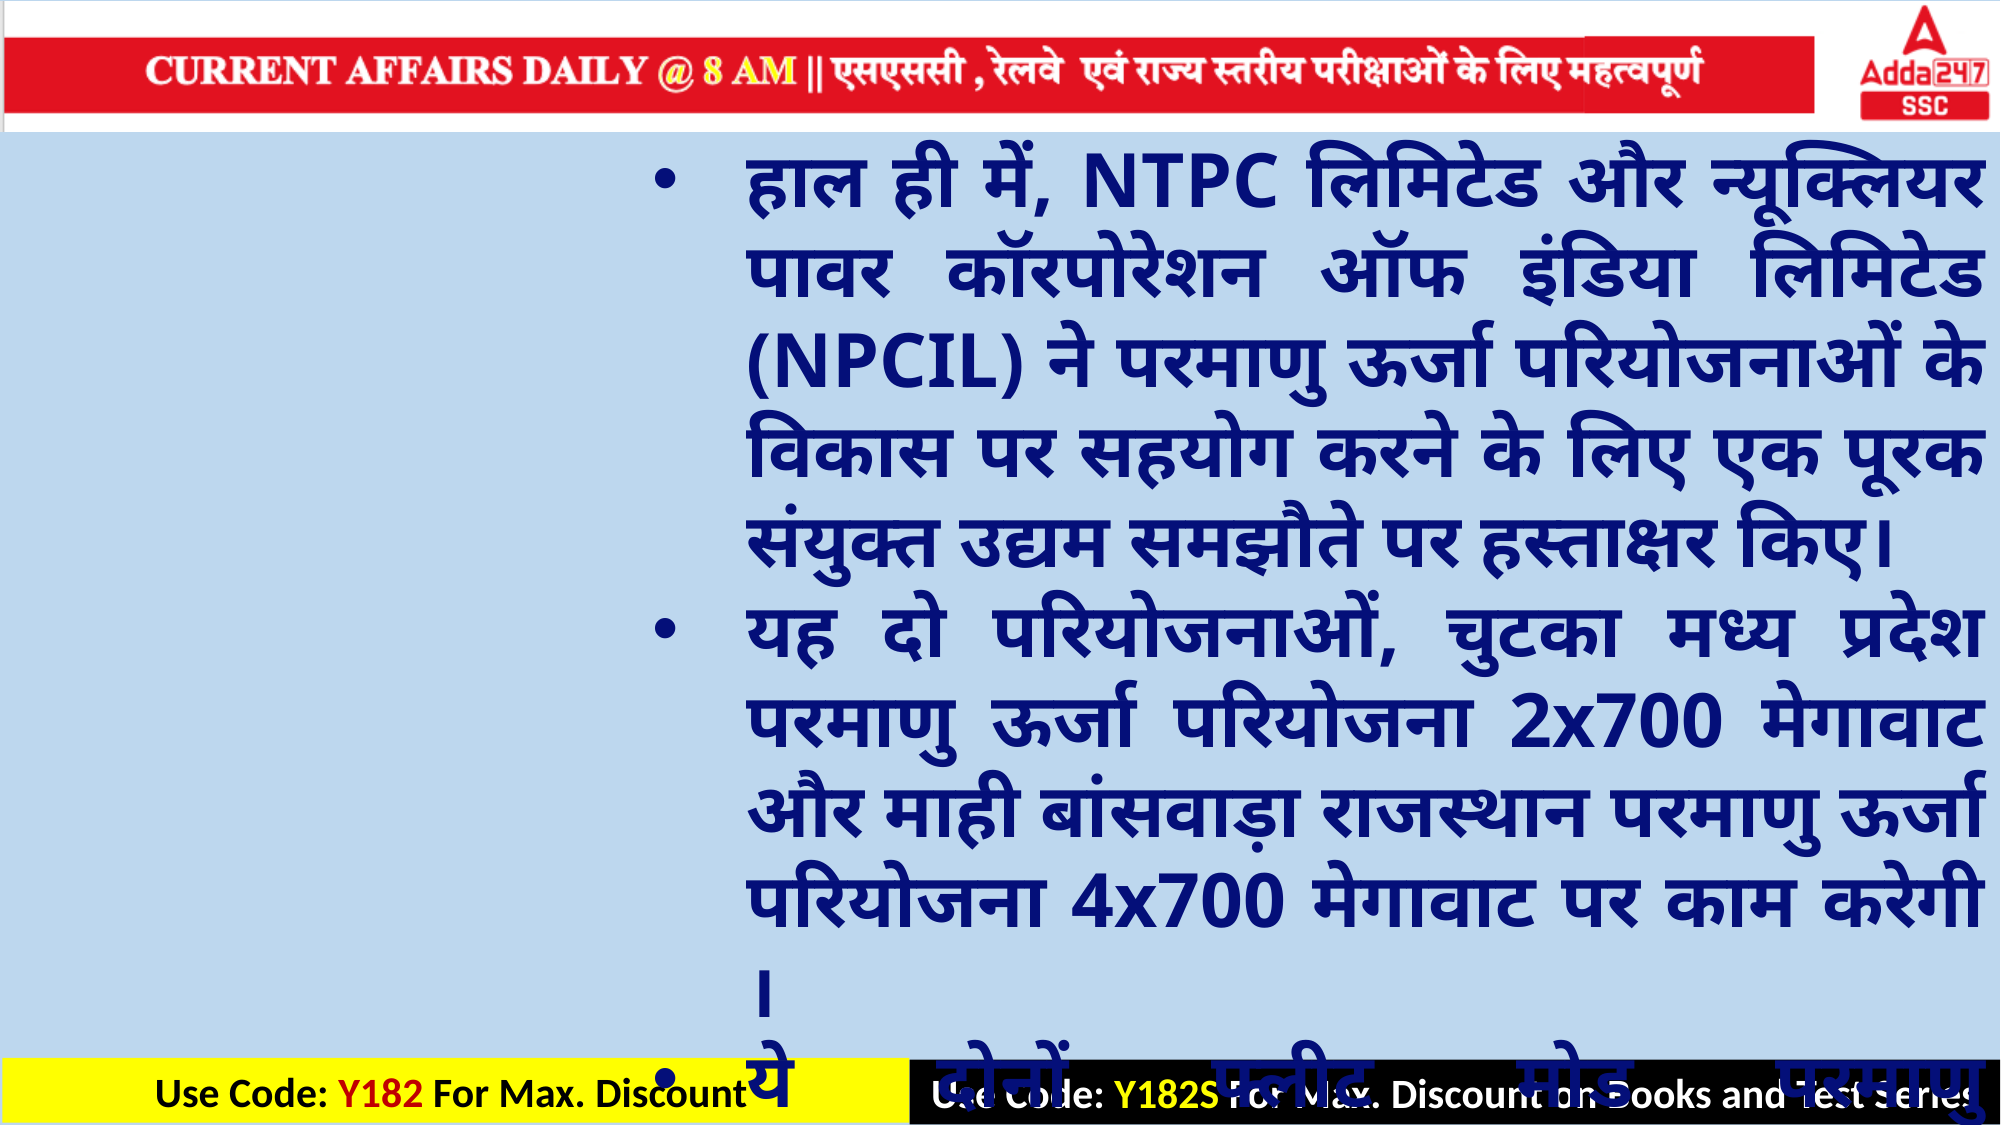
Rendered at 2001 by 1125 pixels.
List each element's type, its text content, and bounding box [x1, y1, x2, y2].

text_box हाल ही में, NTPC लिमिटेड और न्यूक्लियर पावर कॉरपोरेशन ऑफ इंडिया लिमिटेड (NPCIL) ने परमाणु ऊर्जा परियोजनाओं के विकास पर सहयोग करने के लिए एक पूरक संयुक्त उद्यम समझौते पर हस्ताक्षर किए। यह दो परियोजनाओं, चुटका मध्य प्रदेश परमाणु ऊर्जा परियोजना 2x700 मेगावाट और माही बांसवाड़ा राजस्थान परमाणु ऊर्जा परियोजना 4x700 मेगावाट पर काम करेगी । ये दोनों फ्लीट मोड परमाणु परियोजनाओं का हिस्सा हैं । [637, 124, 2000, 1125]
picture [0, 1, 2000, 132]
